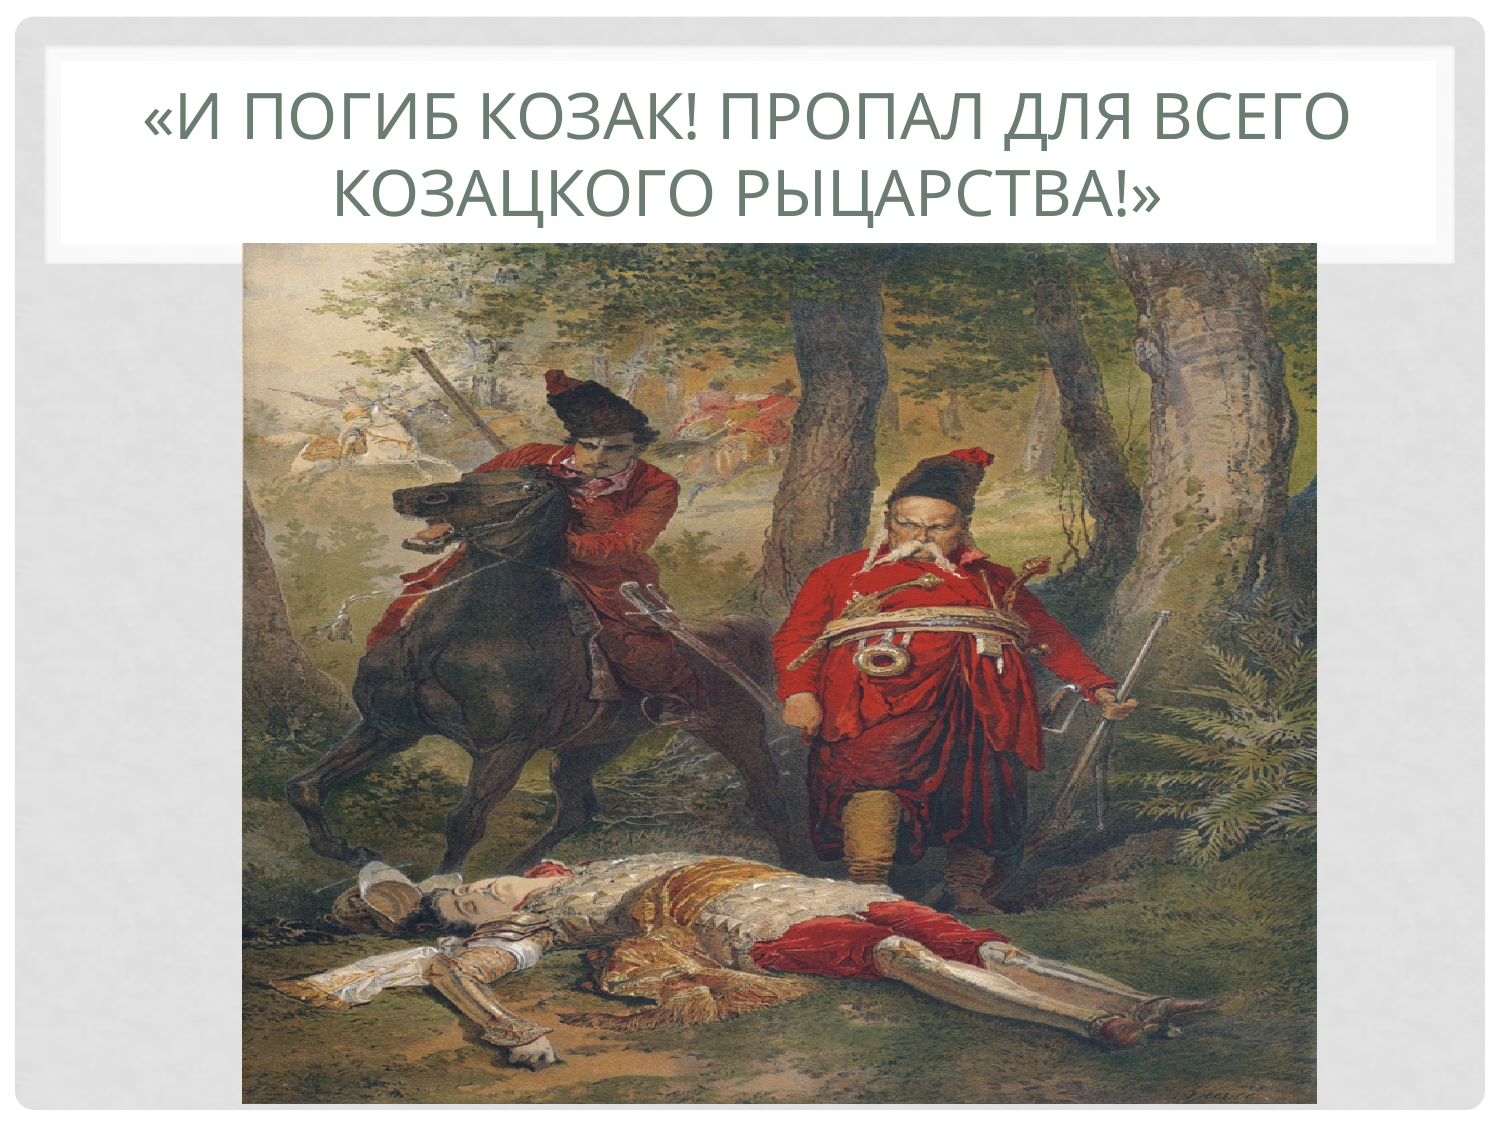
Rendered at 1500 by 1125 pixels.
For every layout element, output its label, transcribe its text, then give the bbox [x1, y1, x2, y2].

title «И погиб козак! Пропал для всего козацкого рыцарства!» [69, 66, 1425, 238]
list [241, 243, 1318, 1104]
